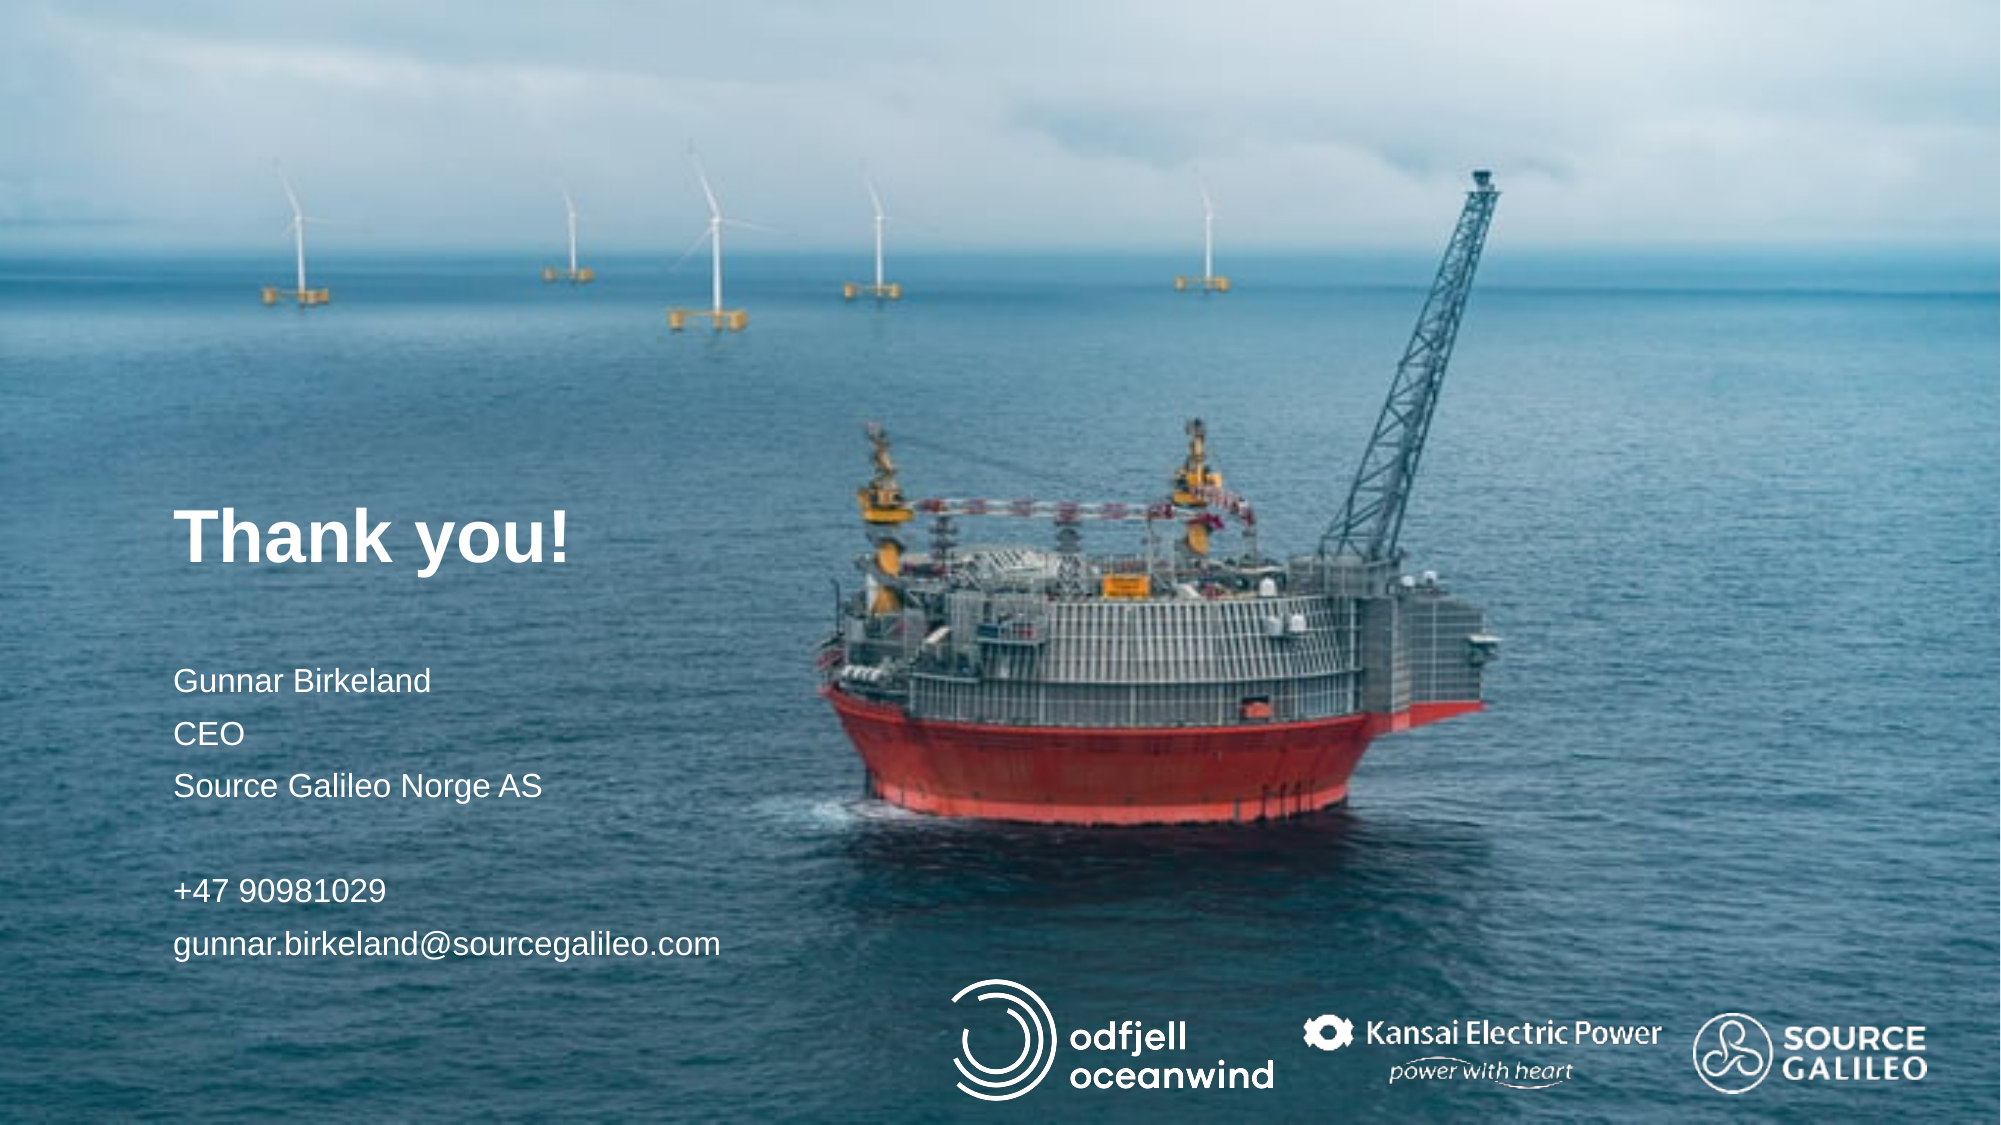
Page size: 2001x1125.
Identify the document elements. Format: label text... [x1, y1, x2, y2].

subtitle Gunnar Birkeland CEO Source Galileo Norge AS +47 90981029 gunnar.birkeland@sourcegalileo.com [173, 659, 1036, 980]
picture [0, 0, 2001, 1125]
title Thank you! [173, 257, 1296, 578]
